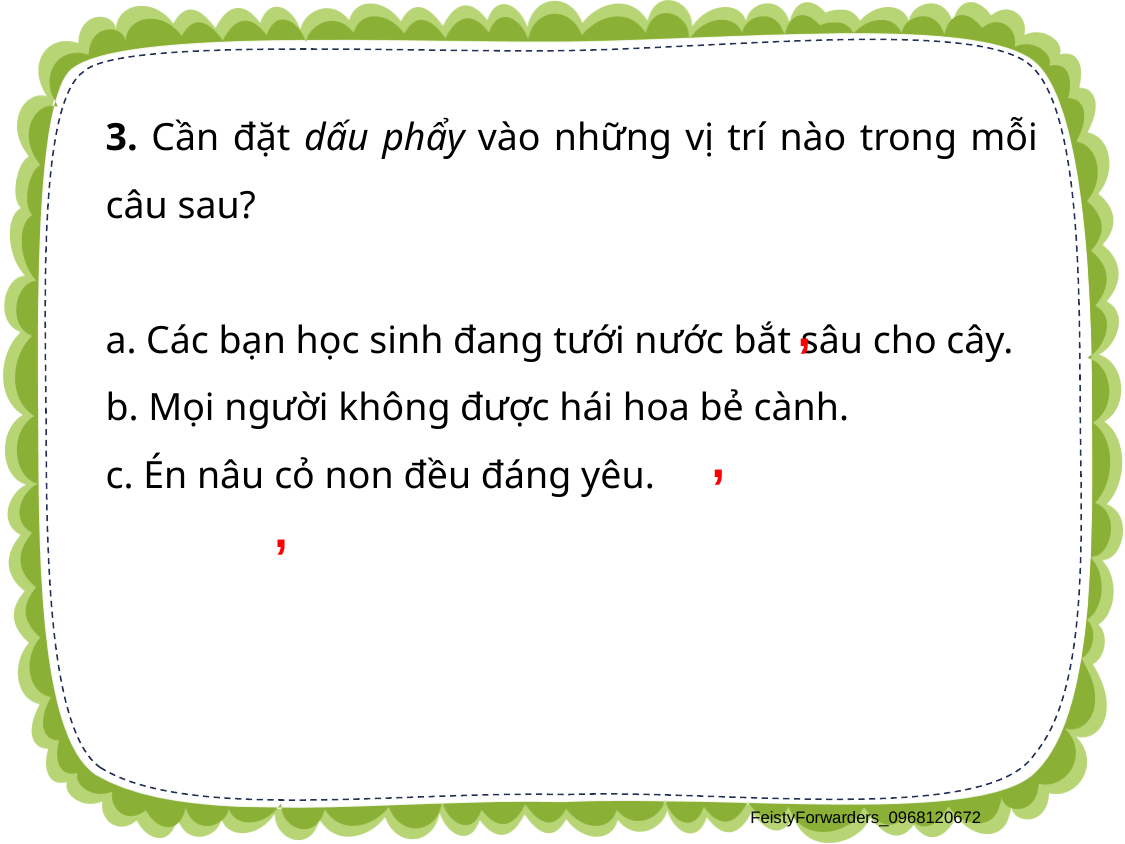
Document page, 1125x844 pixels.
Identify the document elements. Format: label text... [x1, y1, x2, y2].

text_box , [696, 419, 746, 495]
picture [0, 0, 1125, 844]
text_box 3. Cần đặt dấu phẩy vào những vị trí nào trong mỗi câu sau? a. Các bạn học sinh đang tưới nước bắt sâu cho cây. b. Mọi người không được hái hoa bẻ cành. c. Én nâu cỏ non đều đáng yêu. [90, 83, 1054, 504]
text_box , [782, 288, 832, 364]
text_box , [259, 490, 308, 565]
